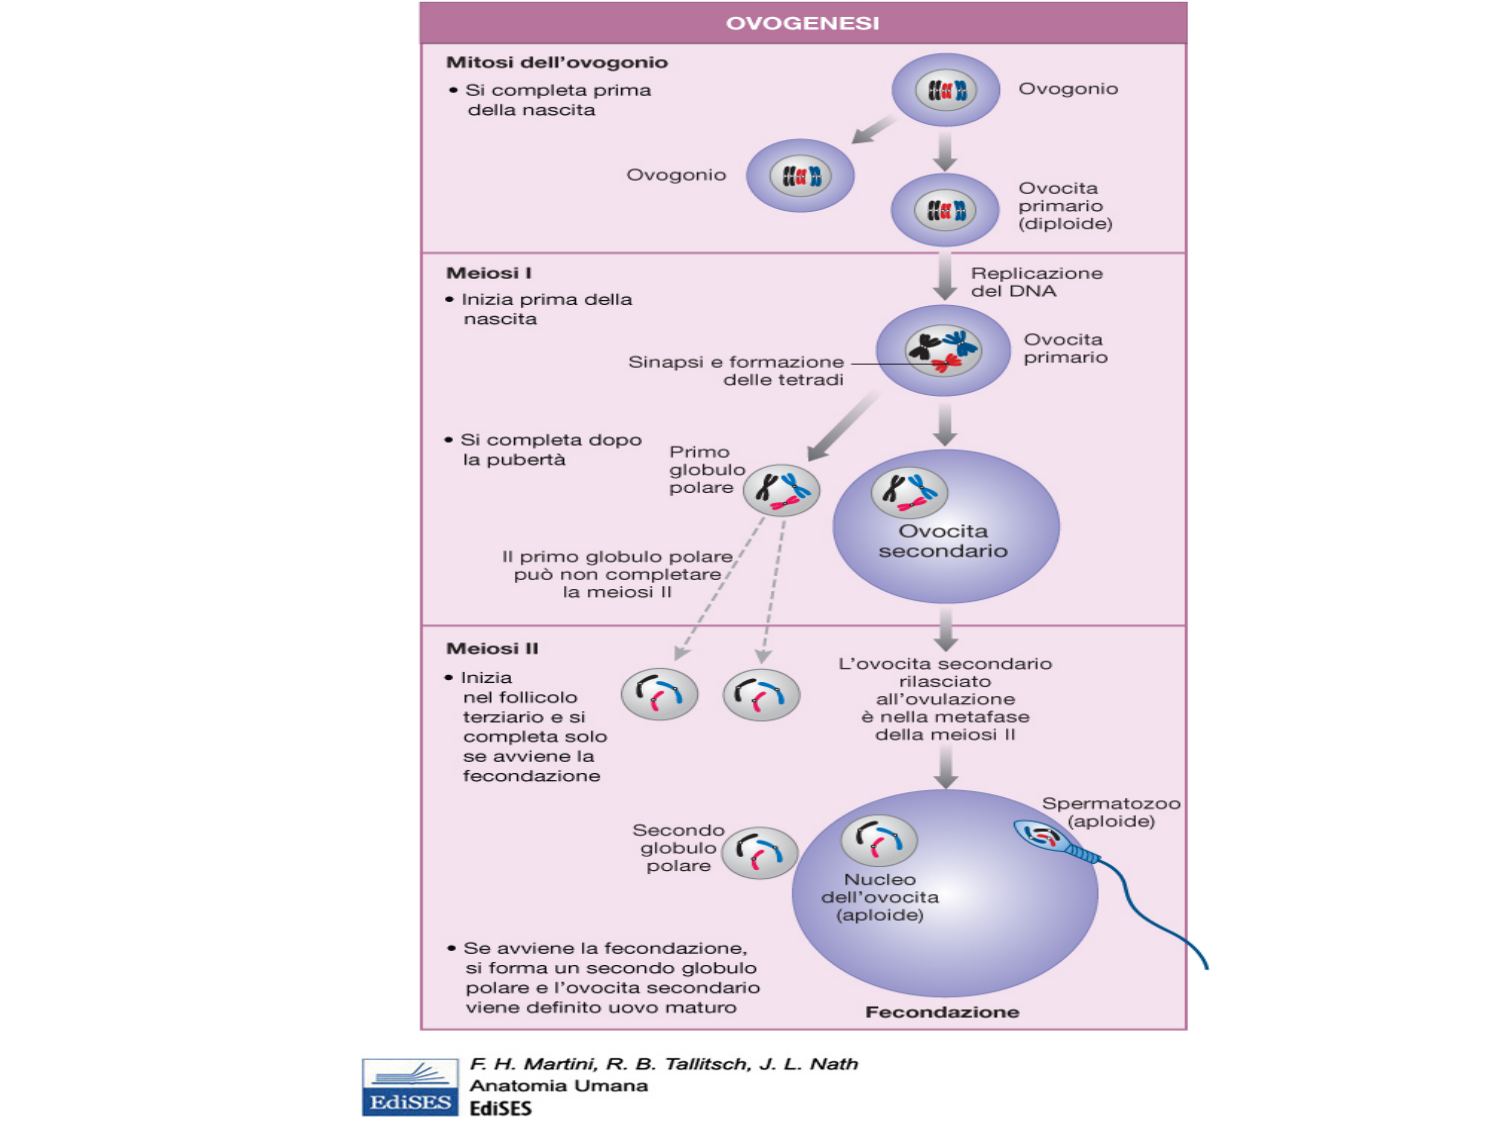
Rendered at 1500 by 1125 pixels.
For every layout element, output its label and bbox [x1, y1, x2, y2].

picture [360, 0, 1211, 1117]
